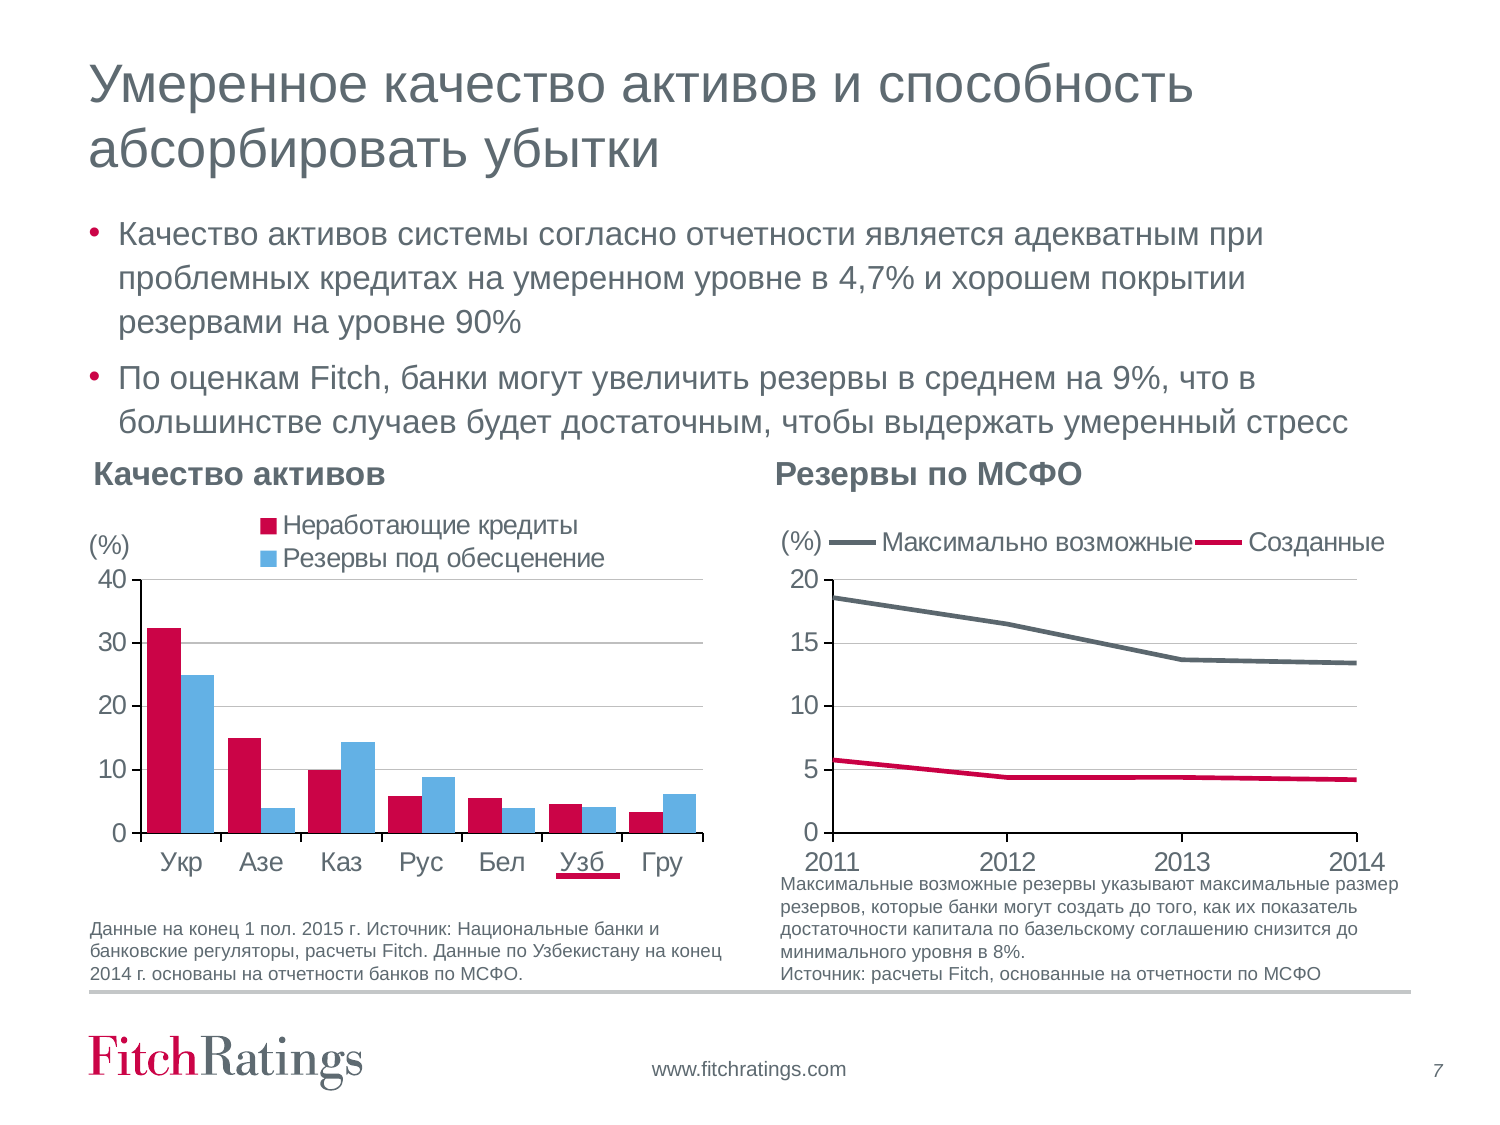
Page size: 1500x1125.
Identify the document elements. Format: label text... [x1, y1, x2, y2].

chart [780, 508, 1412, 887]
text_box Резервы по МСФО [774, 451, 1084, 492]
text_box Качество активов [93, 451, 387, 492]
title Умеренное качество активов и способность абсорбировать убытки [88, 48, 1411, 179]
list Качество активов системы согласно отчетности является адекватным при проблемных кредитах на умеренном уровне в 4,7% и хорошем покрытии резервами на уровне 90% По оценкам Fitch, банки могут увеличить резервы в среднем на 9%, что в большинстве случаев будет достаточным, чтобы выдержать умеренный стресс [88, 208, 1412, 399]
chart [88, 508, 721, 887]
text_box Максимальные возможные резервы указывают максимальные размер резервов, которые банки могут создать до того, как их показатель достаточности капитала по базельскому соглашению снизится до минимального уровня в 8%. Источник: расчеты Fitch, основанные на отчетности по МСФО [780, 871, 1423, 985]
text_box Данные на конец 1 пол. 2015 г. Источник: Национальные банки и банковские регуляторы, расчеты Fitch. Данные по Узбекистану на конец 2014 г. основаны на отчетности банков по МСФО. [89, 916, 742, 985]
